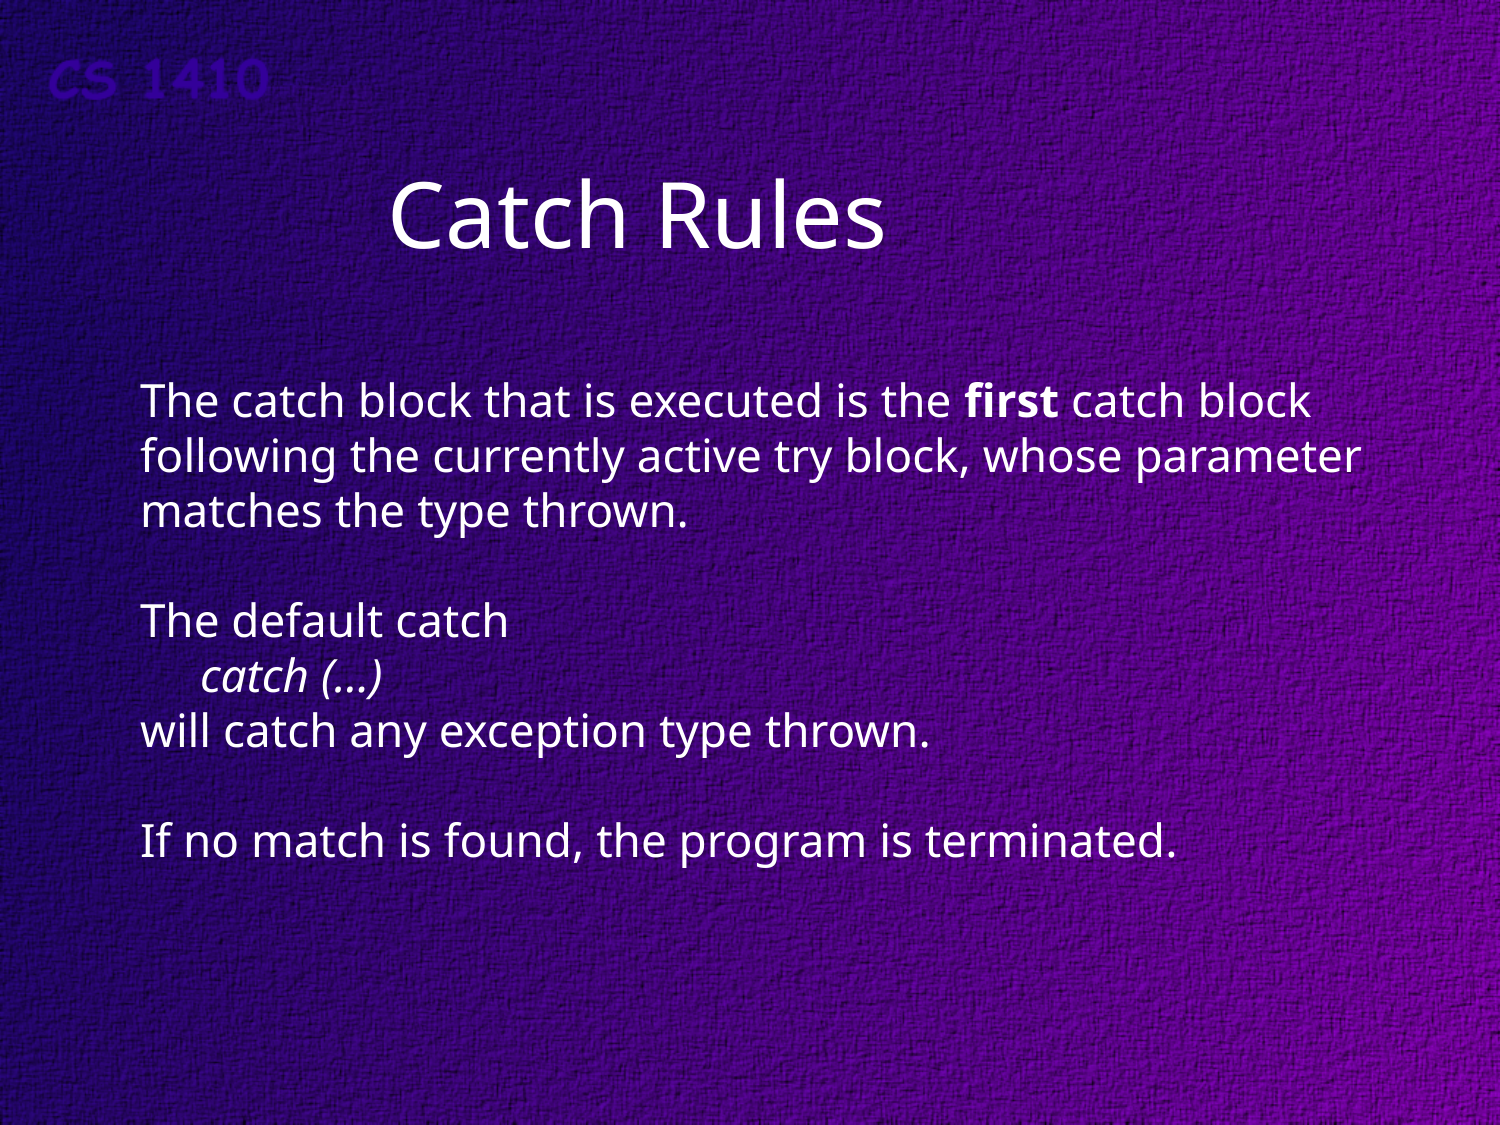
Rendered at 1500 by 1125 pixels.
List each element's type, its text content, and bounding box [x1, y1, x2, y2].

picture [0, 0, 1500, 1125]
title Catch Rules [372, 117, 1131, 306]
text_box The catch block that is executed is the first catch block following the currently active try block, whose parameter matches the type thrown. The default catch catch (…) will catch any exception type thrown. If no match is found, the program is terminated. [125, 364, 1378, 875]
